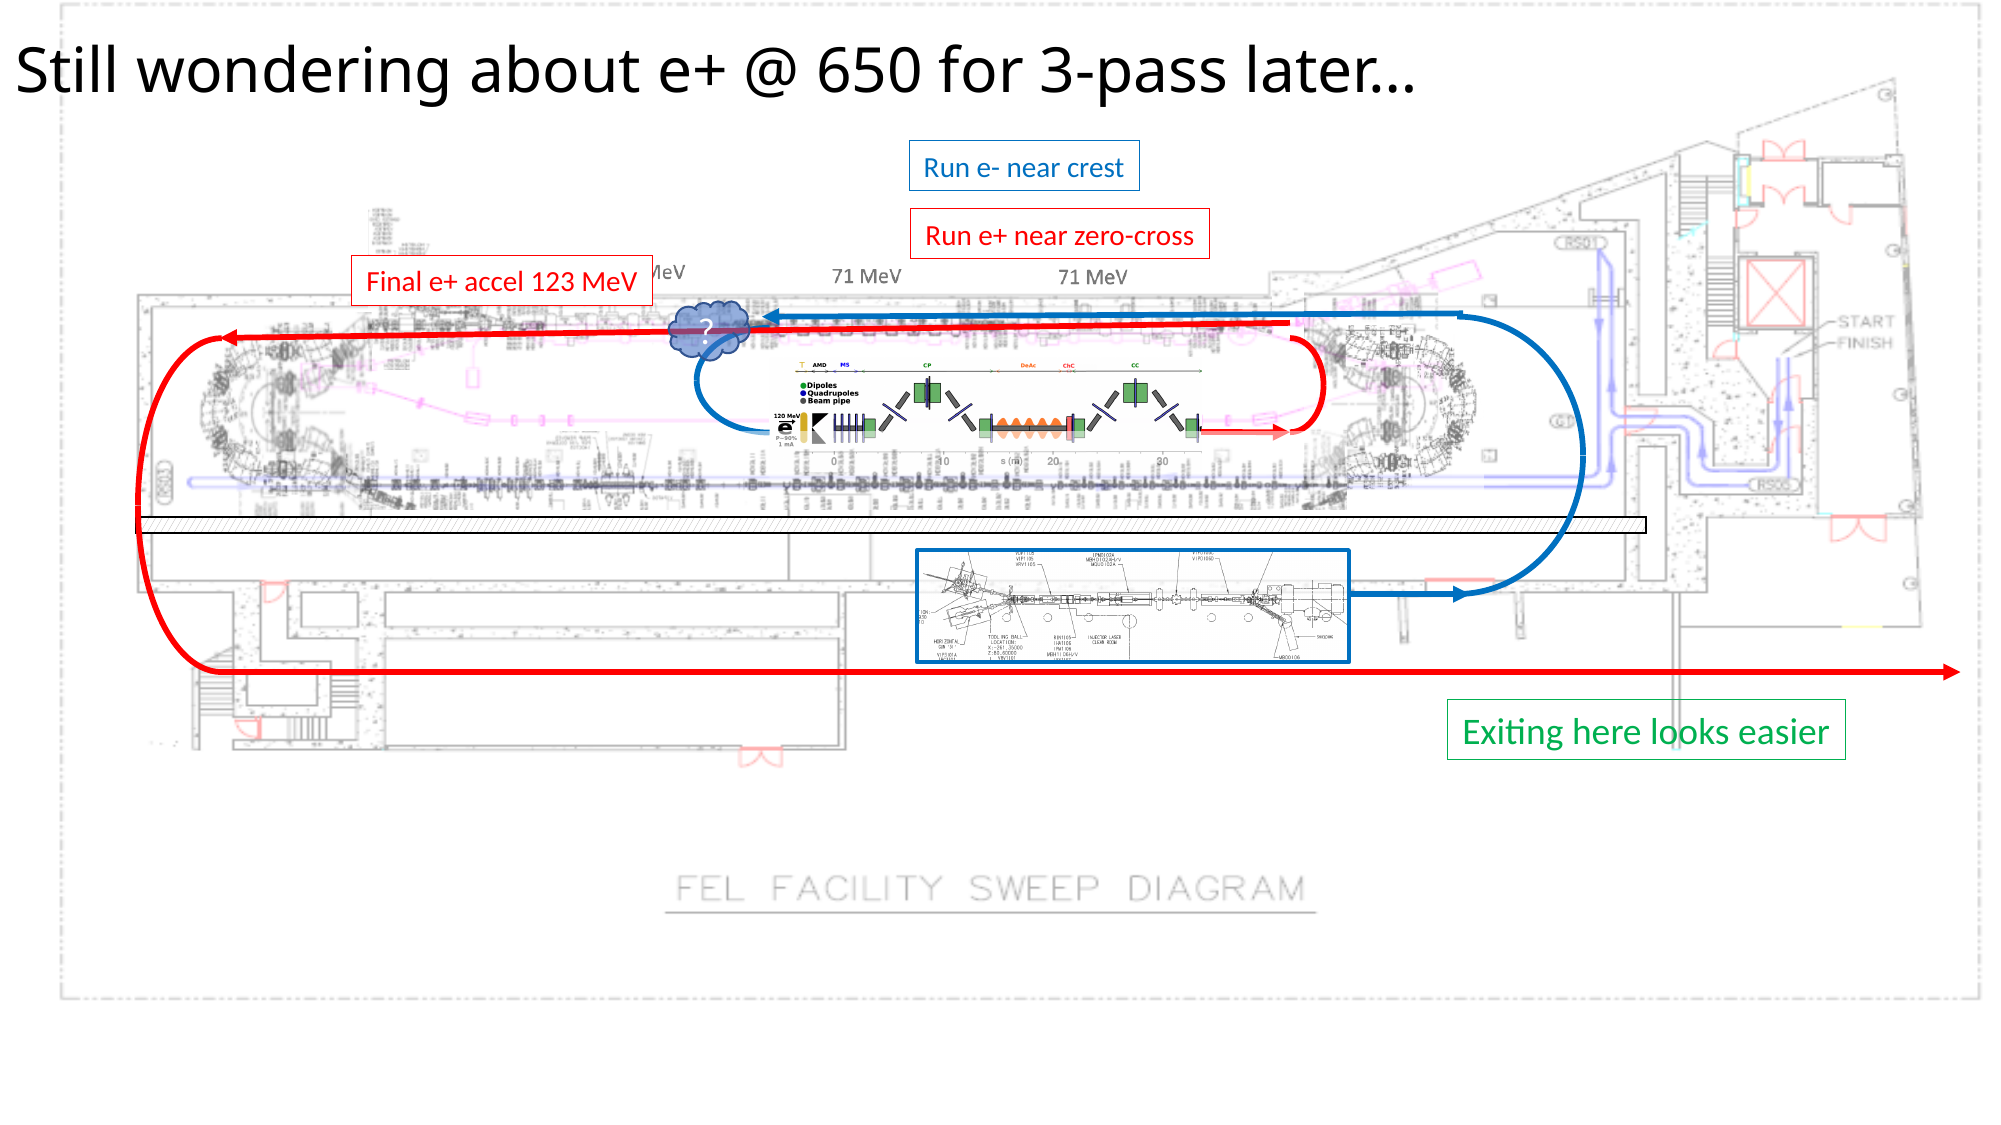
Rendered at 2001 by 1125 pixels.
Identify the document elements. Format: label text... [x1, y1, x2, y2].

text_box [219, 322, 1290, 338]
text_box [761, 313, 1463, 317]
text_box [696, 338, 843, 431]
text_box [1331, 316, 1584, 595]
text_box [1256, 337, 1324, 431]
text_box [137, 337, 306, 672]
title Still wondering about e+ @ 650 for 3-pass later… [0, 30, 56, 115]
picture [56, 0, 1989, 1008]
